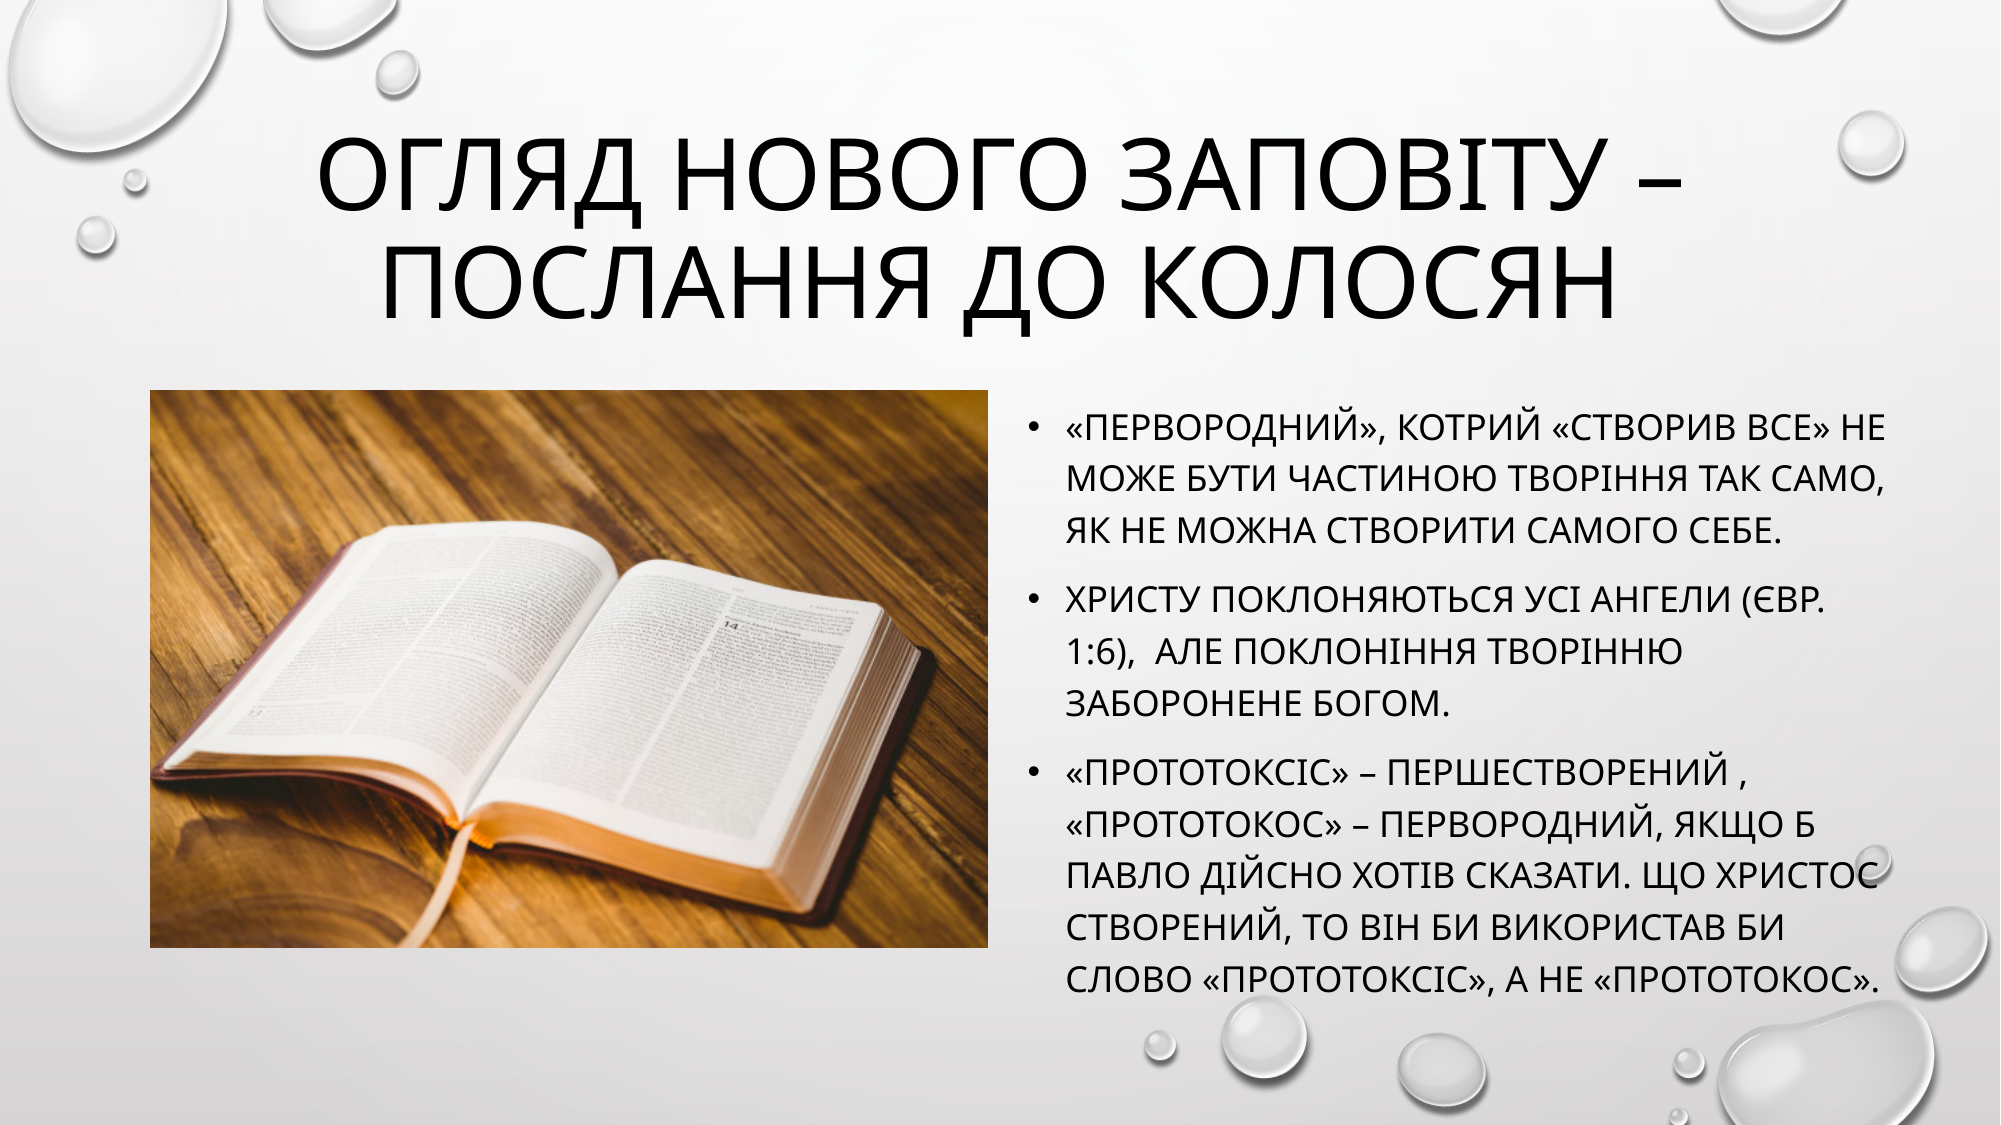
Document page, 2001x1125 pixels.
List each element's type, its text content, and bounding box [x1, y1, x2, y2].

list «Первородний», котрий «створив все» не може бути частиною творіння так само, як не можна створити самого себе. Христу поклоняються усі ангели (євр. 1:6), але поклоніння творінню заборонене Богом. «прототоксіс» – першестворений , «прототокос» – первородний, якщо б Павло дійсно хотів сказати. Що Христос створений, то він би використав би слово «прототоксіс», а не «прототокос». [1012, 388, 1917, 1017]
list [149, 389, 988, 949]
title Огляд нового заповіту – ПОСЛАННЯ ДО КОЛОСЯН [149, 101, 1851, 364]
picture [0, 0, 2000, 1125]
